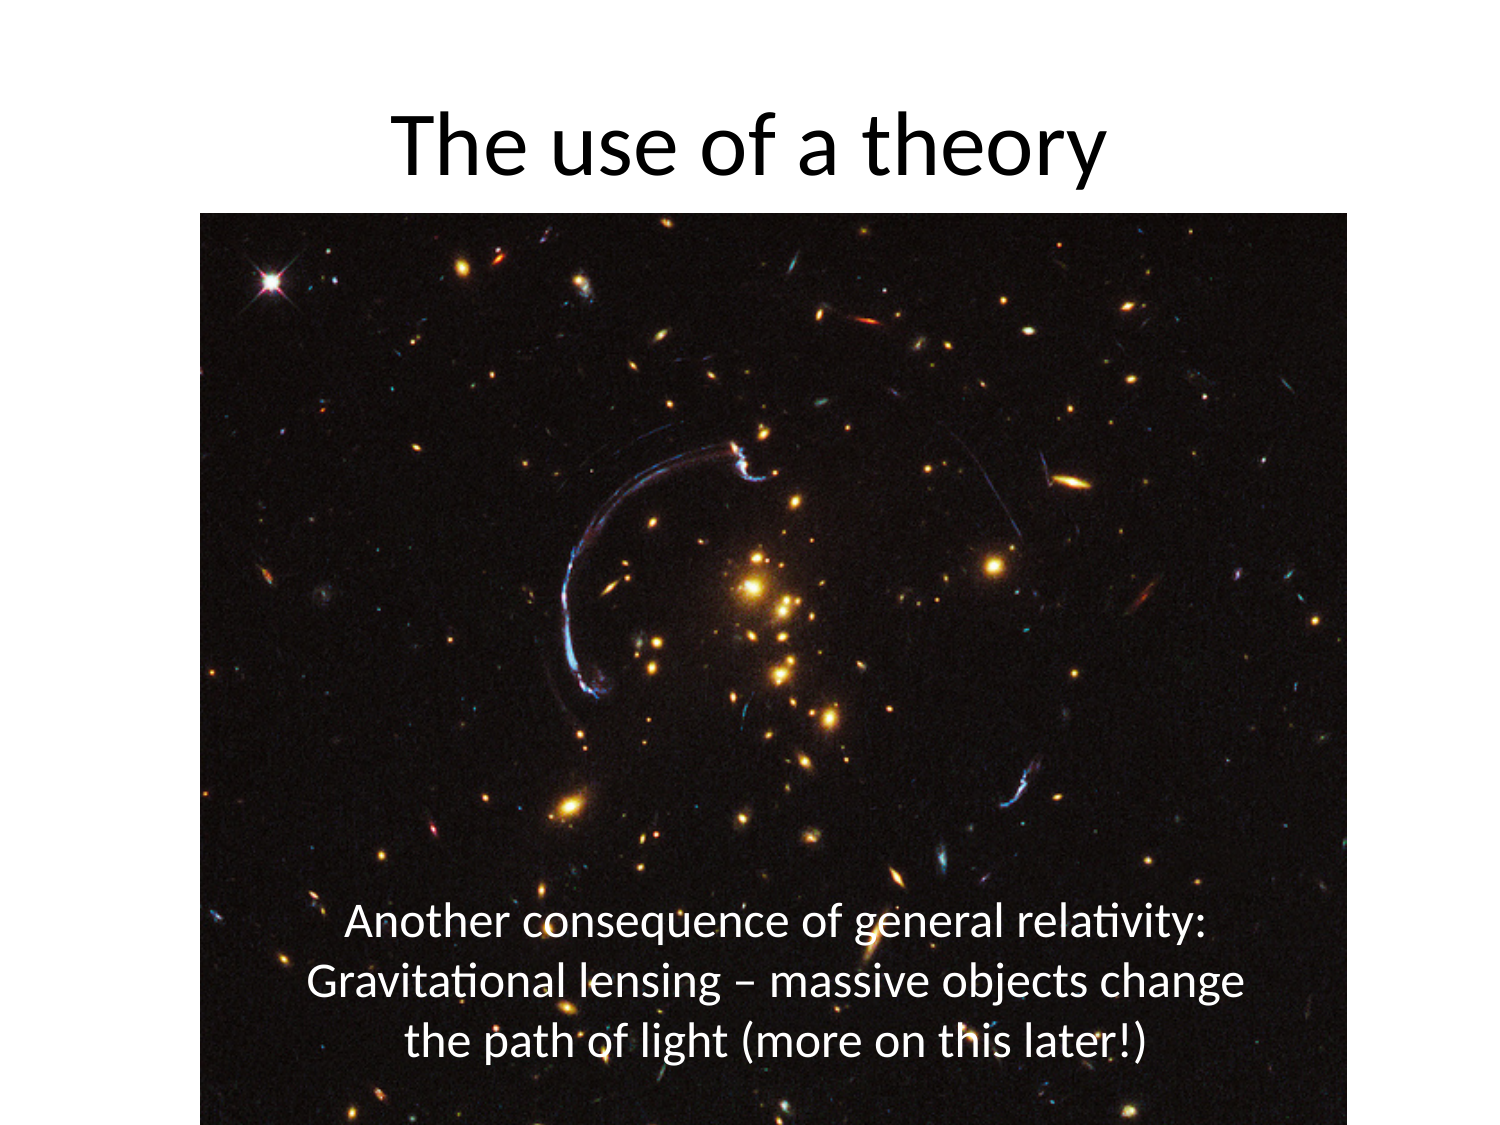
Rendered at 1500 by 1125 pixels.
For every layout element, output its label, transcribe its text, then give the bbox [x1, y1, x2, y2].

title The use of a theory [75, 45, 1425, 233]
picture [199, 212, 1347, 1125]
